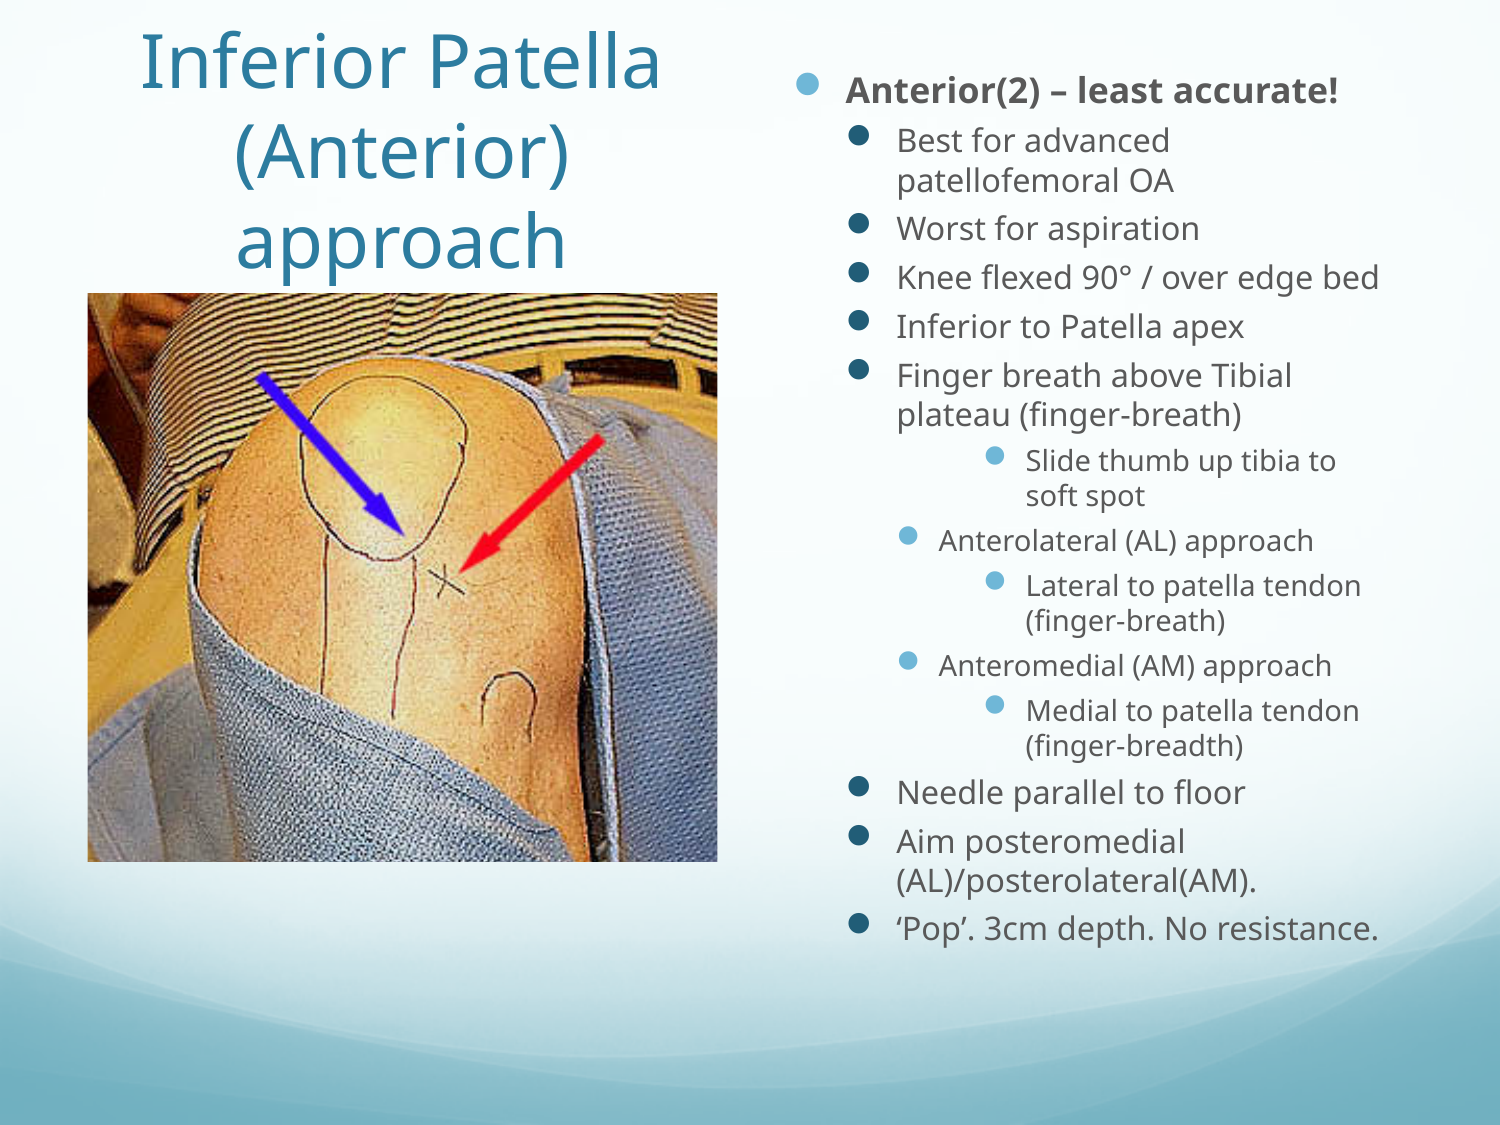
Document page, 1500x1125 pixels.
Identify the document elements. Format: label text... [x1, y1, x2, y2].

picture [86, 292, 718, 863]
list Anterior(2) – least accurate! Best for advanced patellofemoral OA Worst for aspiration Knee flexed 90° / over edge bed Inferior to Patella apex Finger breath above Tibial plateau (finger-breath) Slide thumb up tibia to soft spot Anterolateral (AL) approach Lateral to patella tendon (finger-breath) Anteromedial (AM) approach Medial to patella tendon (finger-breadth) Needle parallel to floor Aim posteromedial (AL)/posterolateral(AM). ‘Pop’. 3cm depth. No resistance. [778, 60, 1408, 975]
title Inferior Patella (Anterior) approach [87, 100, 718, 290]
